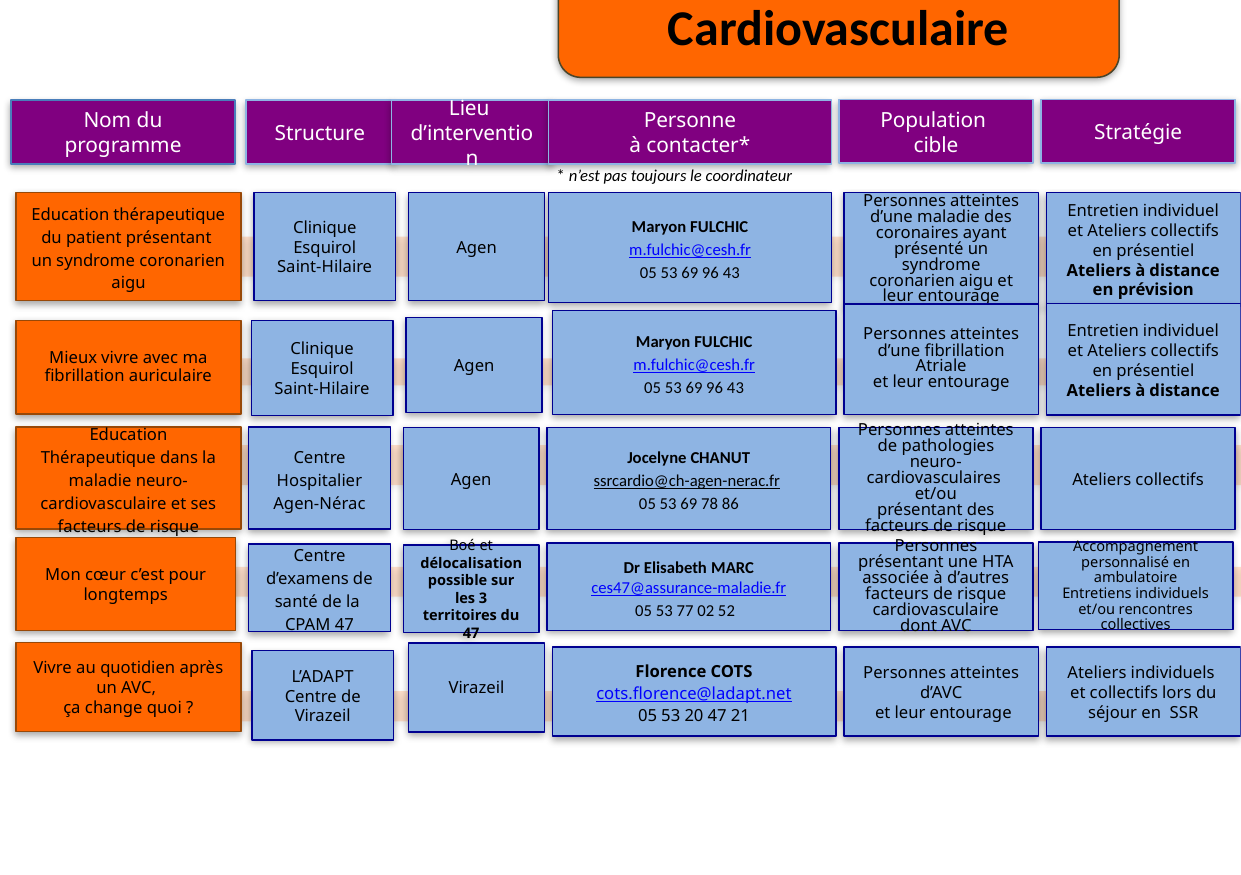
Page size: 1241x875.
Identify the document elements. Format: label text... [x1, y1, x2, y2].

text_box Agen [405, 317, 543, 413]
text_box Entretien individuel et Ateliers collectifs en présentiel Ateliers à distance [1046, 303, 1241, 416]
text_box Education thérapeutique du patient présentant un syndrome coronarien aigu [15, 192, 242, 301]
text_box Personnes atteintes de pathologies neuro-cardiovasculaires et/ou présentant des facteurs de risque [838, 427, 1034, 530]
text_box Nom du programme [10, 99, 236, 165]
text_box Accompagnement personnalisé en ambulatoire Entretiens individuels et/ou rencontres collectives [1038, 541, 1234, 630]
text_box Centre d’examens de santé de la CPAM 47 [248, 543, 391, 632]
text_box Mieux vivre avec ma fibrillation auriculaire [15, 320, 242, 415]
text_box Agen [403, 427, 540, 530]
text_box Dr Elisabeth MARC ces47@assurance-maladie.fr 05 53 77 02 52 [546, 542, 831, 631]
text_box Agen [408, 192, 545, 301]
text_box Cardiovasculaire [557, 0, 1120, 79]
text_box Mon cœur c’est pour longtemps [15, 537, 236, 631]
text_box Jocelyne CHANUT ssrcardio@ch-agen-nerac.fr 05 53 69 78 86 [546, 427, 831, 530]
text_box Ateliers collectifs [1040, 427, 1236, 530]
text_box Personnes présentant une HTA associée à d’autres facteurs de risque cardiovasculaire dont AVC [838, 542, 1034, 631]
text_box Entretien individuel et Ateliers collectifs en présentiel Ateliers à distance en prévision [1046, 193, 1241, 303]
text_box Structure [245, 99, 390, 165]
text_box Personnes atteintes d’AVC et leur entourage [843, 646, 1039, 737]
text_box Maryon FULCHIC m.fulchic@cesh.fr 05 53 69 96 43 [548, 193, 832, 303]
text_box Lieu d’intervention [391, 99, 547, 165]
text_box Maryon FULCHIC m.fulchic@cesh.fr 05 53 69 96 43 [552, 310, 837, 415]
text_box Virazeil [408, 642, 545, 733]
text_box Centre Hospitalier Agen-Nérac [248, 426, 391, 530]
text_box Clinique Esquirol Saint-Hilaire [251, 320, 394, 416]
text_box L’ADAPT Centre de Virazeil [251, 650, 394, 741]
text_box * n’est pas toujours le coordinateur [541, 157, 1241, 193]
text_box Population cible [838, 99, 1034, 157]
text_box Florence COTS cots.florence@ladapt.net 05 53 20 47 21 [552, 646, 837, 737]
text_box Boé et délocalisation possible sur les 3 territoires du 47 [403, 544, 540, 633]
text_box Education Thérapeutique dans la maladie neuro-cardiovasculaire et ses facteurs de risque [15, 426, 242, 530]
text_box Personnes atteintes d’une fibrillation Atriale et leur entourage [843, 303, 1039, 415]
text_box Clinique Esquirol Saint-Hilaire [253, 192, 396, 301]
text_box Stratégie [1040, 99, 1236, 157]
text_box [399, 690, 403, 722]
text_box Vivre au quotidien après un AVC, ça change quoi ? [15, 642, 242, 732]
text_box Personne à contacter* [548, 99, 832, 157]
text_box Ateliers individuels et collectifs lors du séjour en SSR [1046, 646, 1241, 737]
text_box Personnes atteintes d’une maladie des coronaires ayant présenté un syndrome coronarien aigu et leur entourage [843, 193, 1039, 303]
